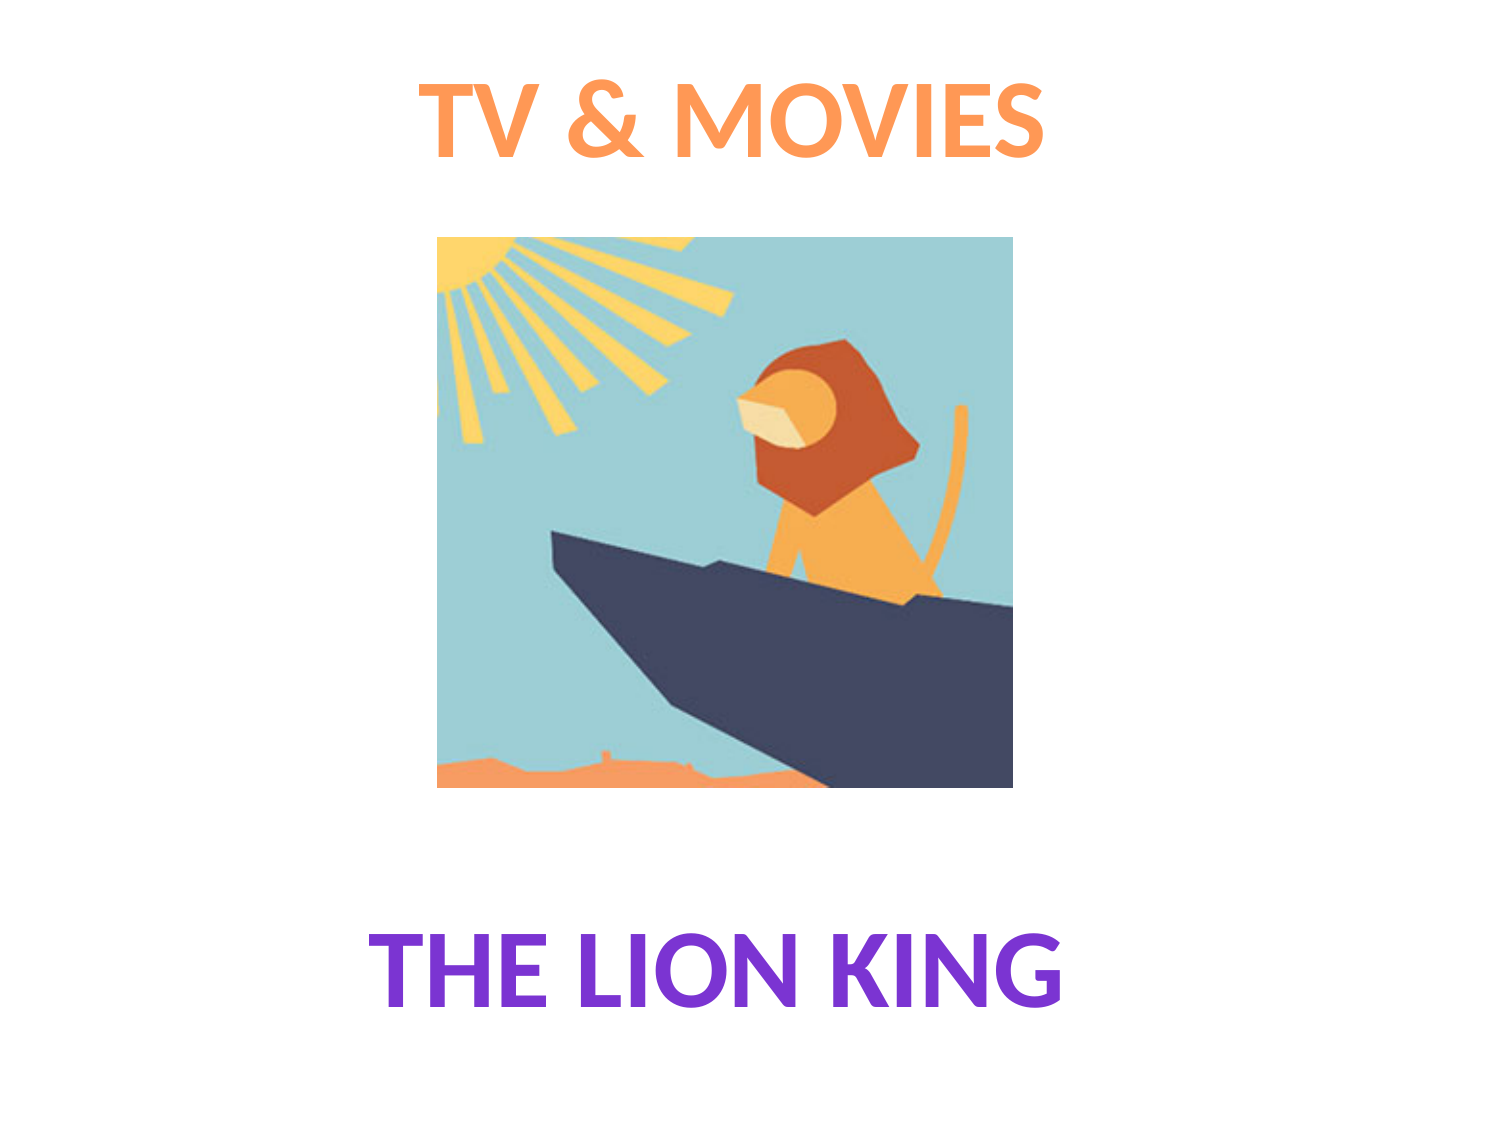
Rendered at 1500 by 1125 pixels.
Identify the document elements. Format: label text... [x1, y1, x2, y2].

text_box The lion king [353, 887, 1082, 1038]
picture [437, 237, 1013, 788]
text_box TV & MOVIES [402, 37, 1062, 188]
